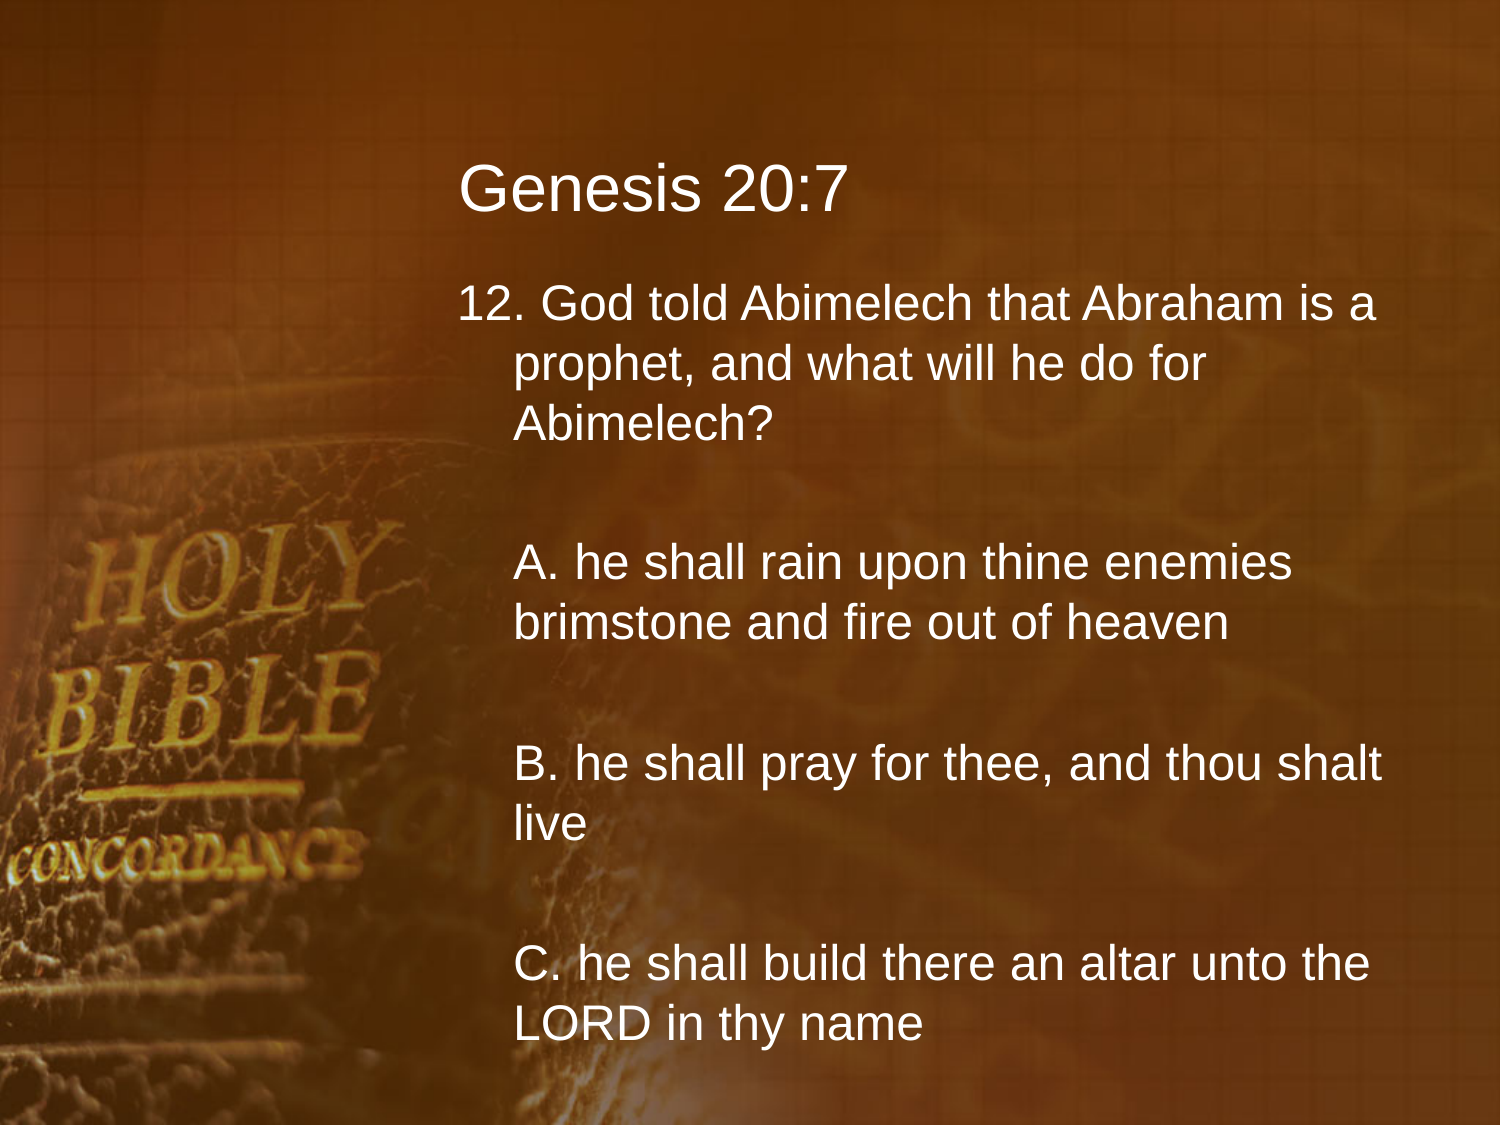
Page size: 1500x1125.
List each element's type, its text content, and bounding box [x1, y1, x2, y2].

title Genesis 20:7 [443, 44, 1480, 233]
picture [0, 0, 1500, 1125]
list 12. God told Abimelech that Abraham is a prophet, and what will he do for Abimelech? A. he shall rain upon thine enemies brimstone and fire out of heaven B. he shall pray for thee, and thou shalt live C. he shall build there an altar unto the LORD in thy name [441, 262, 1480, 1006]
